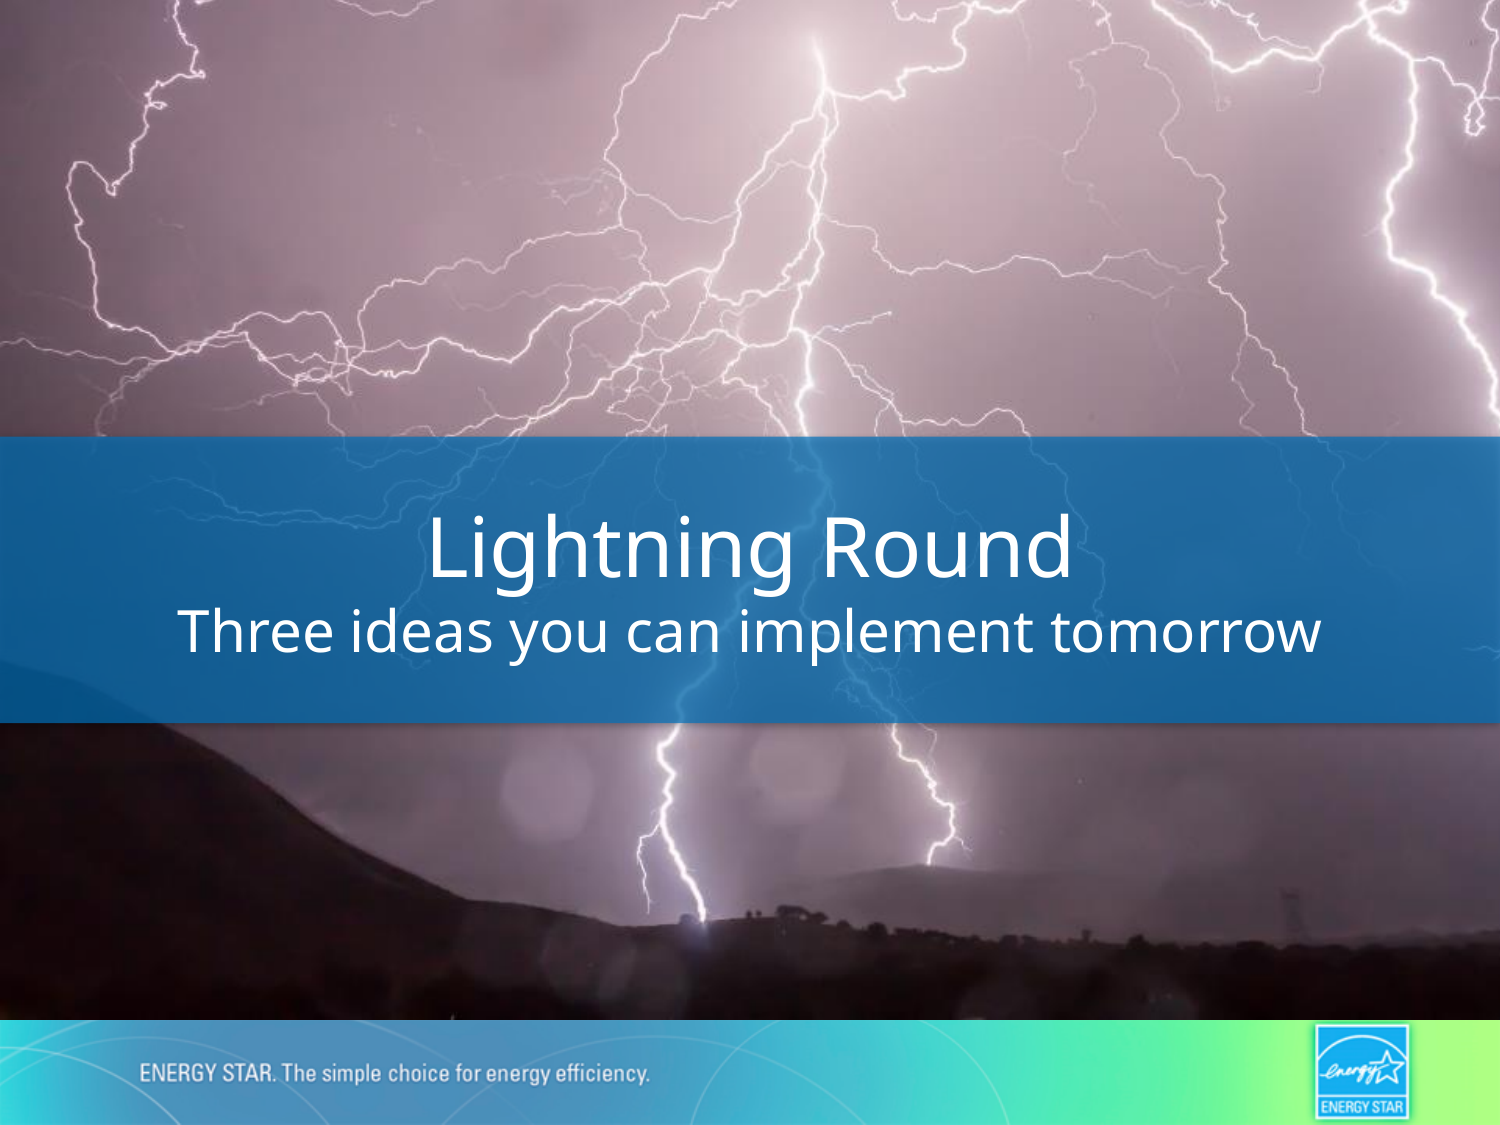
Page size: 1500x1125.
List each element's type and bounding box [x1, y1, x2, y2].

picture [0, 1020, 1500, 1125]
list [0, 0, 1500, 1020]
